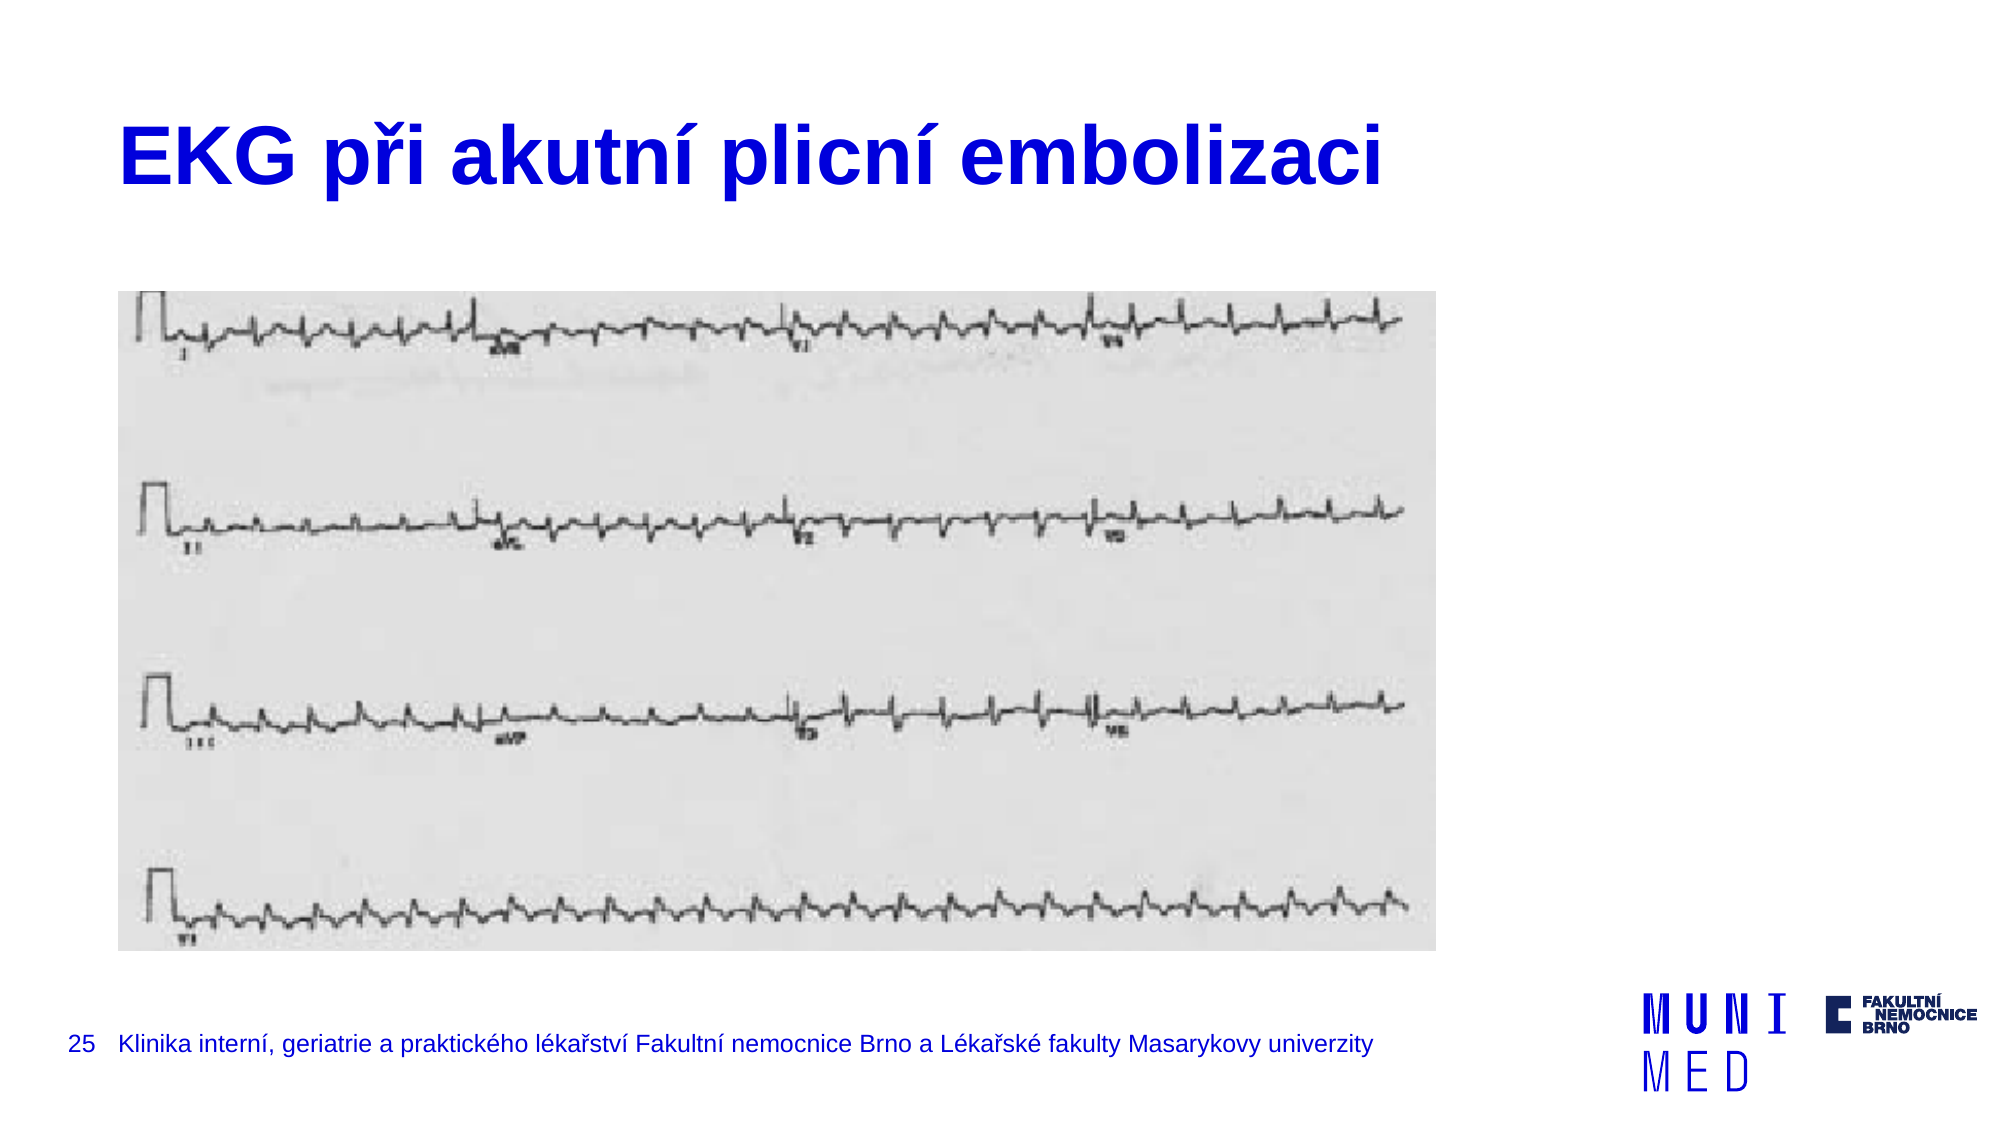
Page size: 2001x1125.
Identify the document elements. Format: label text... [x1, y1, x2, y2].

footer Klinika interní, geriatrie a praktického lékařství Fakultní nemocnice Brno a Lékařské fakulty Masarykovy univerzity [118, 1021, 1418, 1063]
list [117, 291, 1436, 951]
title EKG při akutní plicní embolizaci [118, 118, 1883, 193]
slide_number 25 [67, 1021, 110, 1063]
